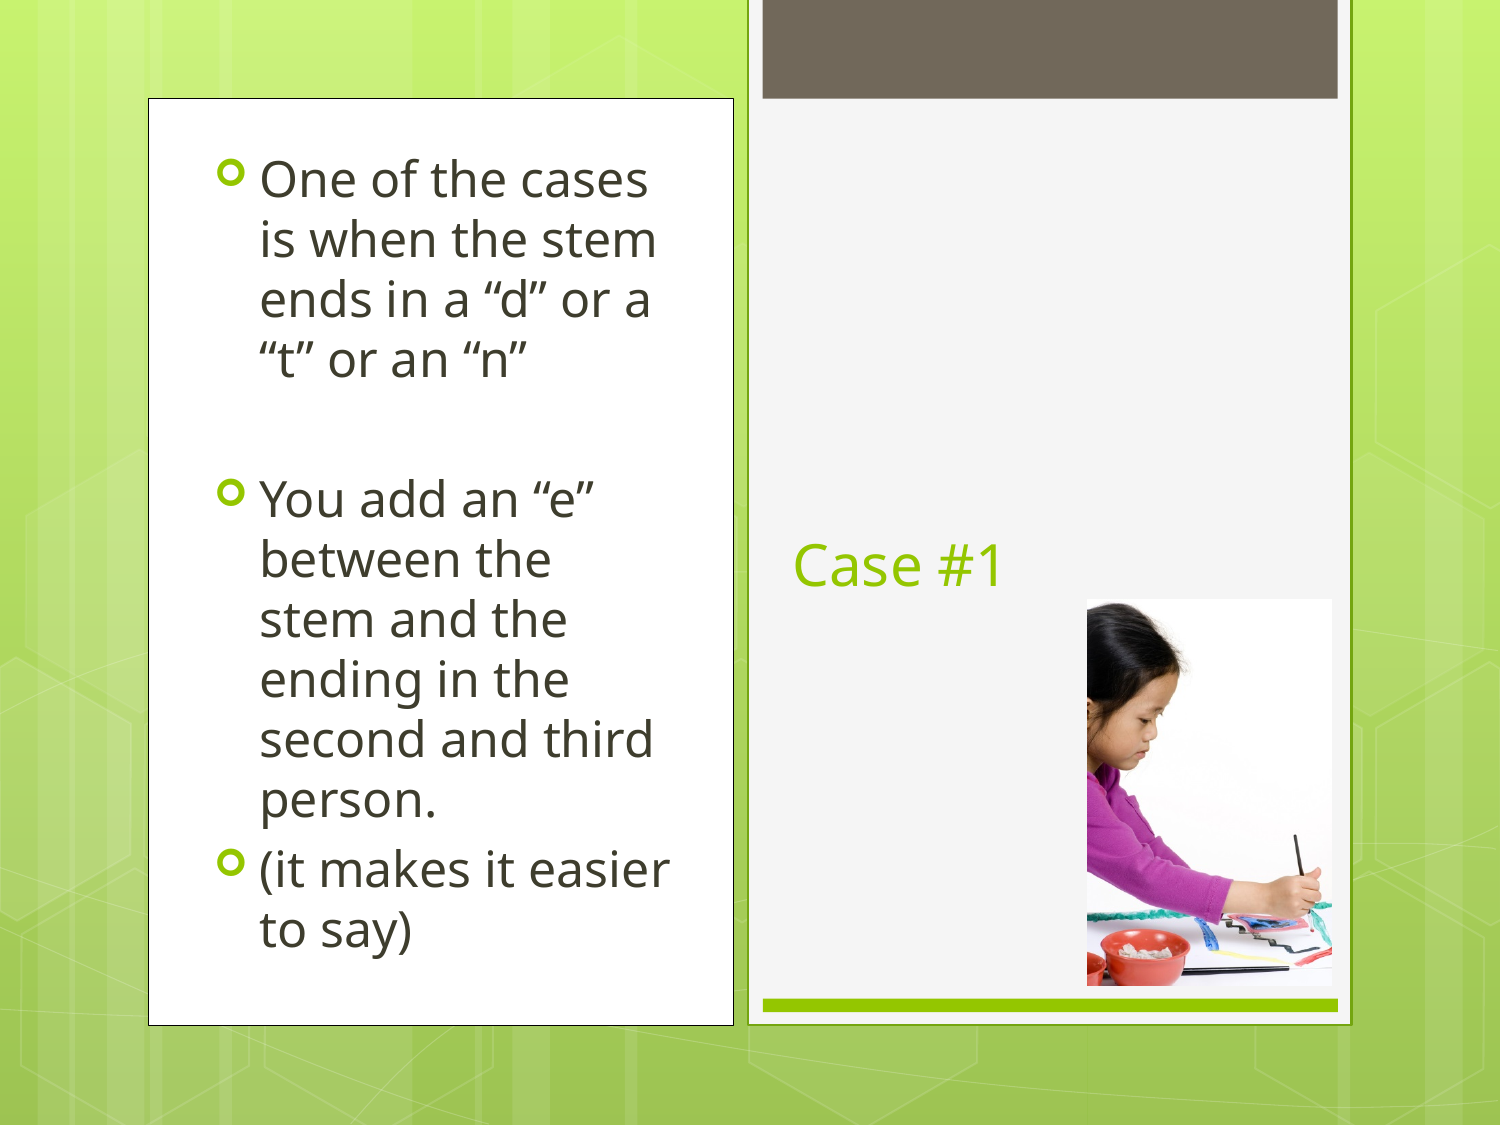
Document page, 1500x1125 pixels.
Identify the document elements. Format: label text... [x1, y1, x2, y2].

title Case #1 [777, 435, 1320, 676]
picture [1087, 599, 1333, 986]
list One of the cases is when the stem ends in a “d” or a “t” or an “n” You add an “e” between the stem and the ending in the second and third person. (it makes it easier to say) [187, 140, 695, 986]
